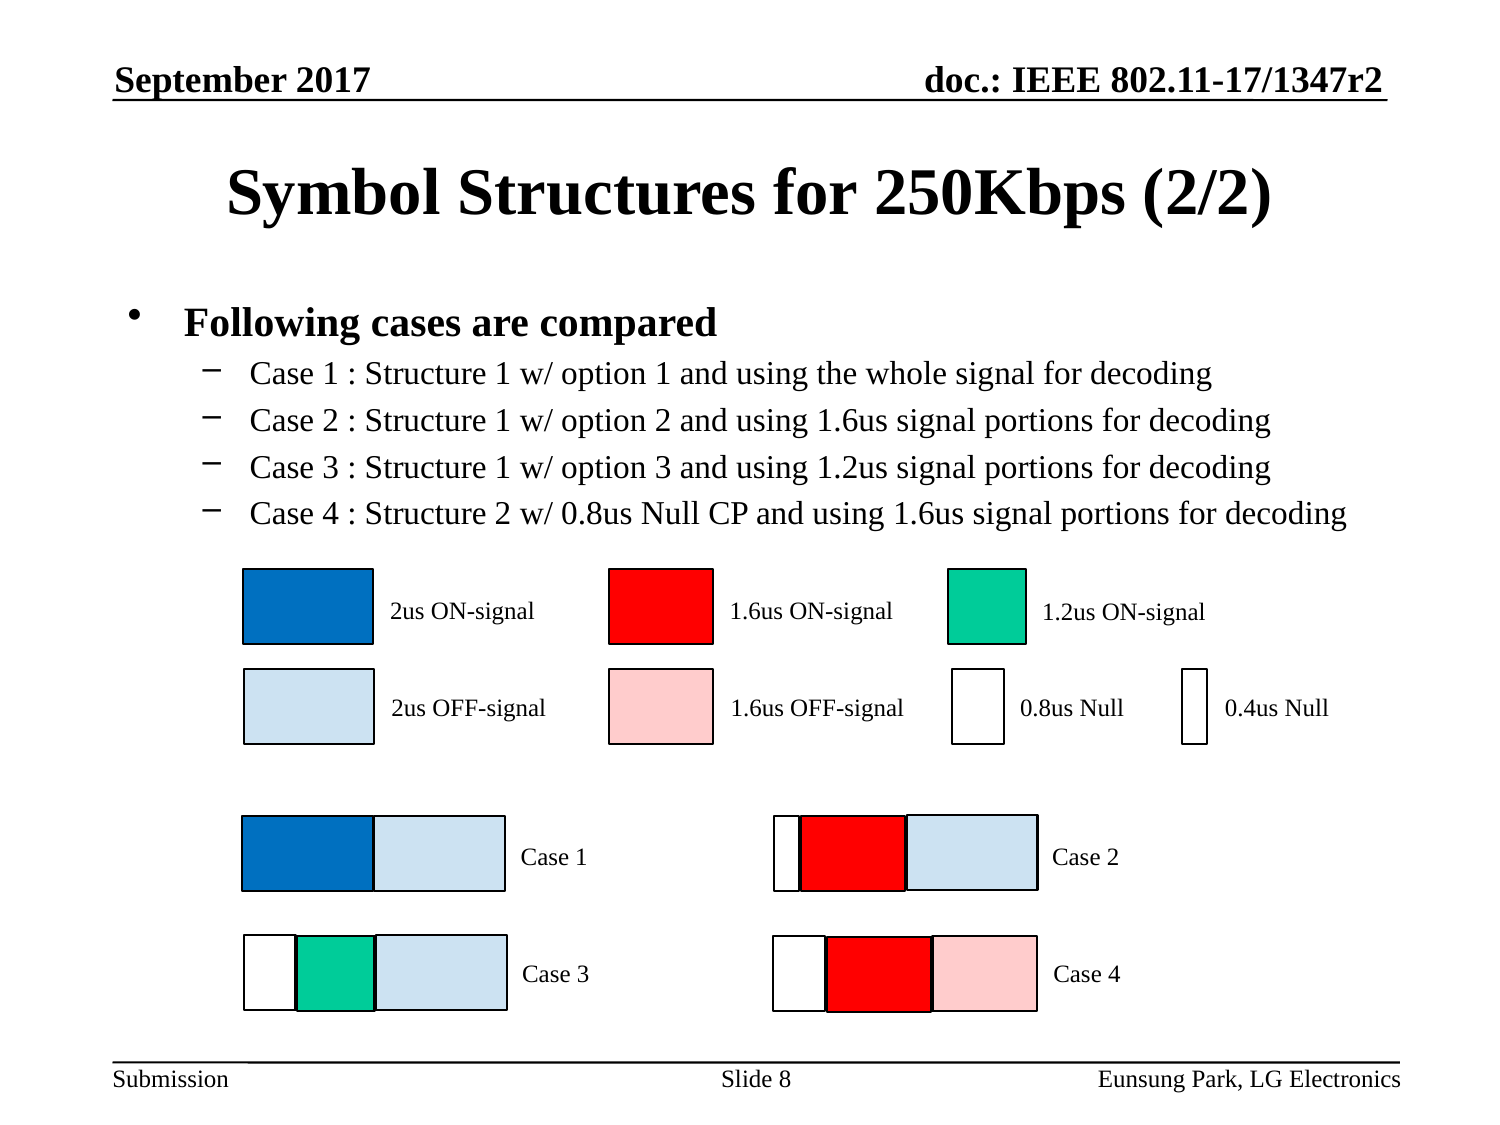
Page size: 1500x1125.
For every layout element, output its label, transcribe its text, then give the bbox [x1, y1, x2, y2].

text_box [952, 668, 1004, 744]
text_box 2us OFF-signal [376, 684, 571, 729]
text_box [608, 568, 713, 644]
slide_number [114, 54, 374, 101]
text_box Case 3 [510, 950, 702, 995]
text_box [948, 568, 1026, 644]
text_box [772, 936, 1037, 1013]
slide_number Slide 8 [712, 1061, 800, 1093]
text_box [243, 668, 375, 744]
list Following cases are compared Case 1 : Structure 1 w/ option 1 and using the whole signal for decoding Case 2 : Structure 1 w/ option 2 and using 1.6us signal portions for decoding Case 3 : Structure 1 w/ option 3 and using 1.2us signal portions for decoding Case 4 : Structure 2 w/ 0.8us Null CP and using 1.6us signal portions for decoding [112, 287, 1388, 1000]
text_box [609, 668, 714, 744]
text_box 1.2us ON-signal [1027, 587, 1238, 633]
text_box [242, 568, 374, 644]
text_box 1.6us ON-signal [714, 587, 910, 633]
text_box Case 2 [1042, 832, 1232, 878]
title Symbol Structures for 250Kbps (2/2) [112, 112, 1388, 263]
text_box 2us ON-signal [375, 587, 570, 633]
text_box [1182, 668, 1208, 744]
text_box 0.4us Null [1210, 684, 1400, 729]
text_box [773, 815, 1038, 892]
footer Eunsung Park, LG Electronics [1038, 1061, 1402, 1093]
text_box 0.8us Null [1005, 684, 1145, 729]
text_box Case 1 [509, 832, 701, 878]
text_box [241, 815, 506, 892]
text_box 1.6us OFF-signal [715, 684, 931, 729]
text_box Case 4 [1041, 950, 1254, 995]
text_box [243, 934, 507, 1011]
